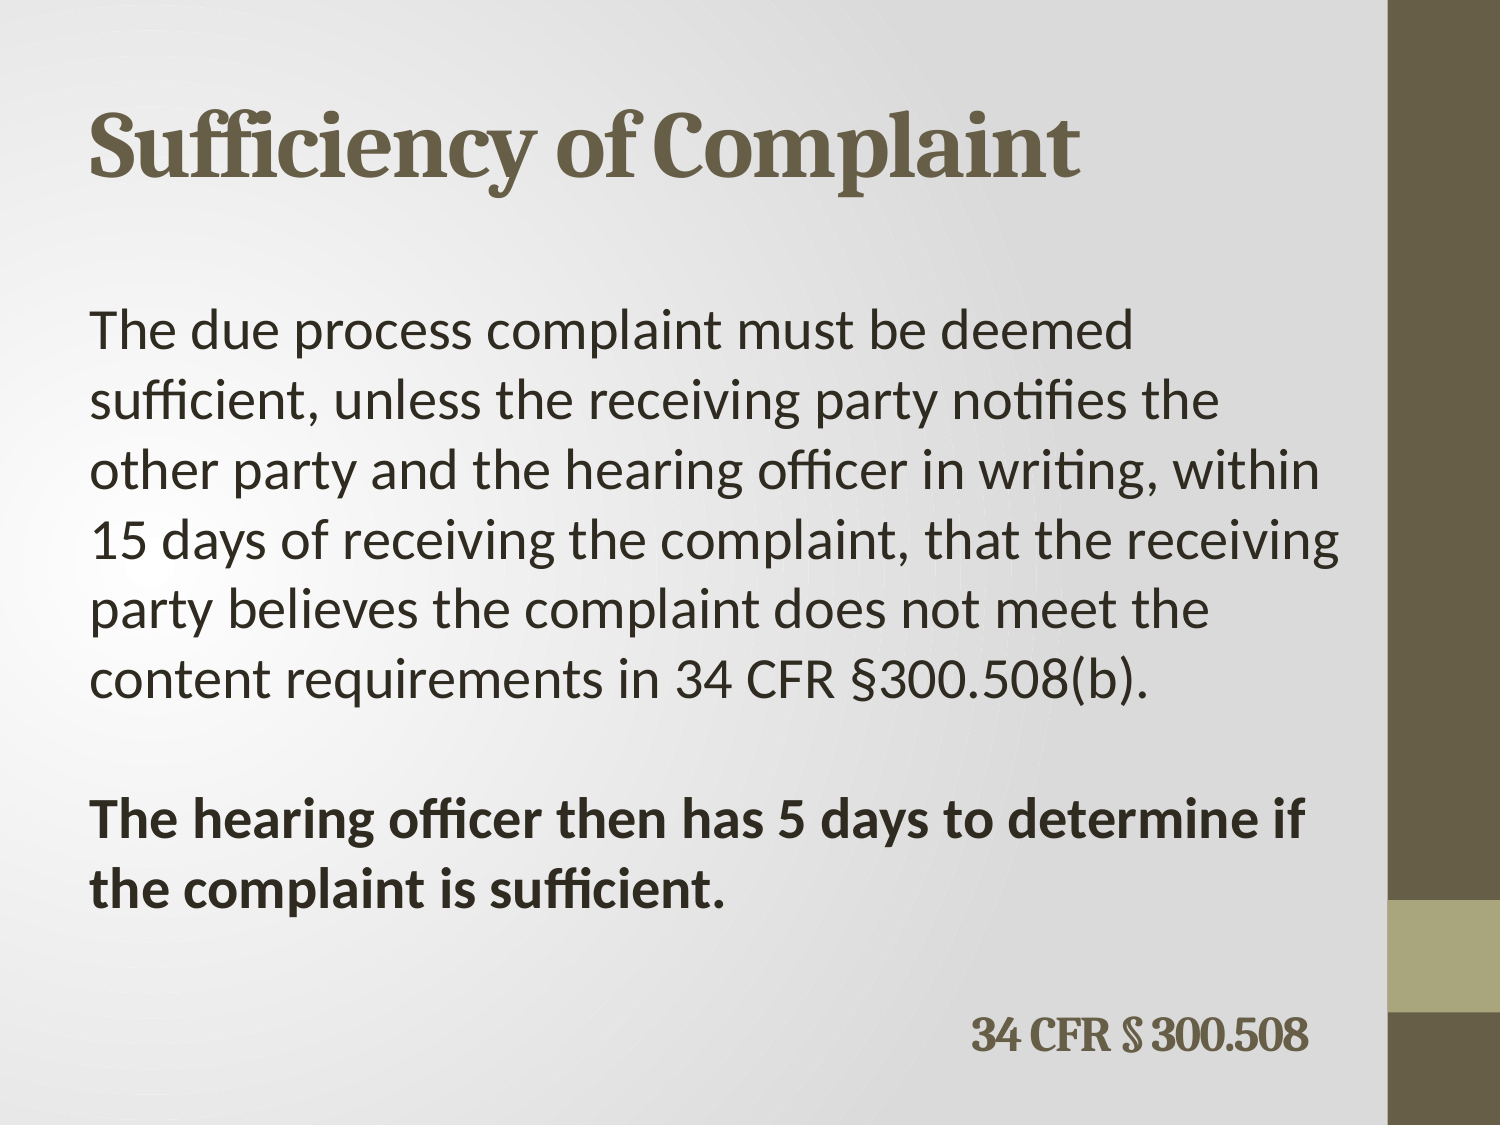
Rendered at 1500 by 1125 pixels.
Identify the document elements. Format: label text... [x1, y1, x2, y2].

text_box 34 CFR § 300.508 [75, 937, 1325, 1125]
text_box The due process complaint must be deemed sufficient, unless the receiving party notifies the other party and the hearing officer in writing, within 15 days of receiving the complaint, that the receiving party believes the complaint does not meet the content requirements in 34 CFR §300.508(b). The hearing officer then has 5 days to determine if the complaint is sufficient. [75, 283, 1375, 928]
title Sufficiency of Complaint [75, 45, 1325, 233]
